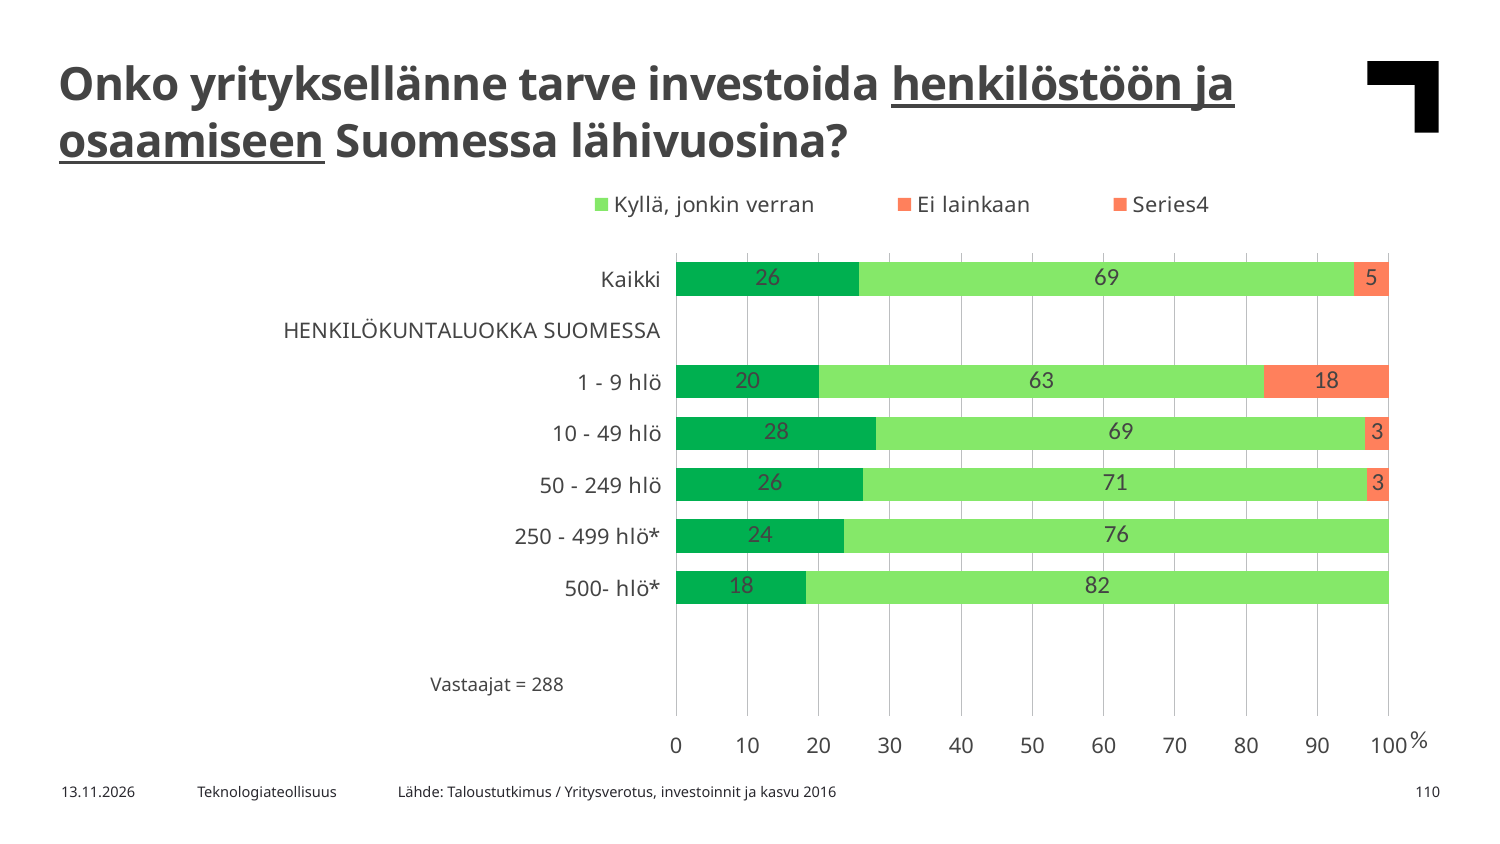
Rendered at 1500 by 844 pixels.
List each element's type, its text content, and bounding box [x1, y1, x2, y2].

footer Teknologiateollisuus [182, 775, 382, 803]
list Lähde: Taloustutkimus / Yritysverotus, investoinnit ja kasvu 2016 [382, 775, 928, 803]
chart [62, 180, 1440, 763]
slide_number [46, 775, 182, 803]
slide_number 110 [1313, 775, 1456, 803]
list Onko yrityksellänne tarve investoida henkilöstöön ja osaamiseen Suomessa lähivuosina? [41, 46, 1353, 153]
